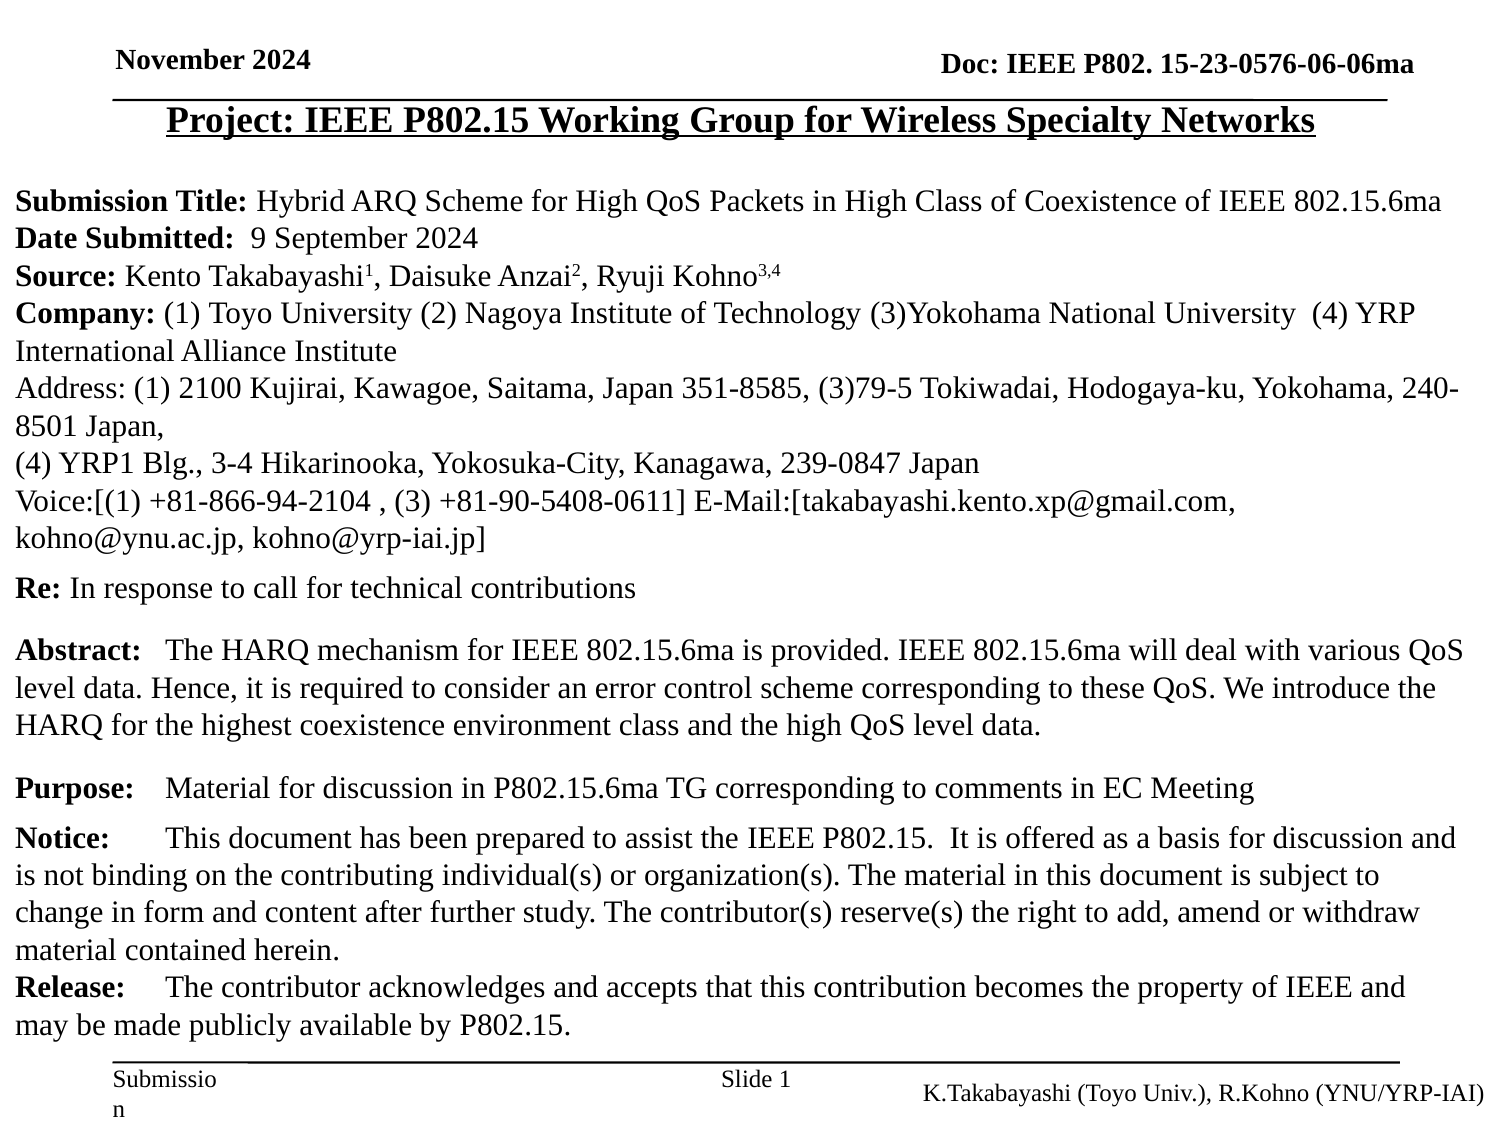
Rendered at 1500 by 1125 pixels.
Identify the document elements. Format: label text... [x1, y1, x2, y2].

slide_number Slide 1 [711, 1061, 801, 1093]
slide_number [100, 30, 364, 91]
footer K.Takabayashi (Toyo Univ.), R.Kohno (YNU/YRP-IAI) [790, 1061, 1500, 1092]
text_box Project: IEEE P802.15 Working Group for Wireless Specialty Networks Submission Title: Hybrid ARQ Scheme for High QoS Packets in High Class of Coexistence of IEEE 802.15.6ma Date Submitted: 9 September 2024 Source: Kento Takabayashi1, Daisuke Anzai2, Ryuji Kohno3,4 Company: (1) Toyo University (2) Nagoya Institute of Technology (3)Yokohama National University (4) YRP International Alliance Institute Address: (1) 2100 Kujirai, Kawagoe, Saitama, Japan 351-8585, (3)79-5 Tokiwadai, Hodogaya-ku, Yokohama, 240-8501 Japan, (4) YRP1 Blg., 3-4 Hikarinooka, Yokosuka-City, Kanagawa, 239-0847 Japan Voice:[(1) +81-866-94-2104 , (3) +81-90-5408-0611] E-Mail:[takabayashi.kento.xp@gmail.com, kohno@ynu.ac.jp, kohno@yrp-iai.jp] Re: In response to call for technical contributions Abstract: The HARQ mechanism for IEEE 802.15.6ma is provided. IEEE 802.15.6ma will deal with various QoS level data. Hence, it is required to consider an error control scheme corresponding to these QoS. We introduce the HARQ for the highest coexistence environment class and the high QoS level data. Purpose: Material for discussion in P802.15.6ma TG corresponding to comments in EC Meeting Notice: This document has been prepared to assist the IEEE P802.15. It is offered as a basis for discussion and is not binding on the contributing individual(s) or organization(s). The material in this document is subject to change in form and content after further study. The contributor(s) reserve(s) the right to add, amend or withdraw material contained herein. Release: The contributor acknowledges and accepts that this contribution becomes the property of IEEE and may be made publicly available by P802.15. [0, 42, 1483, 826]
